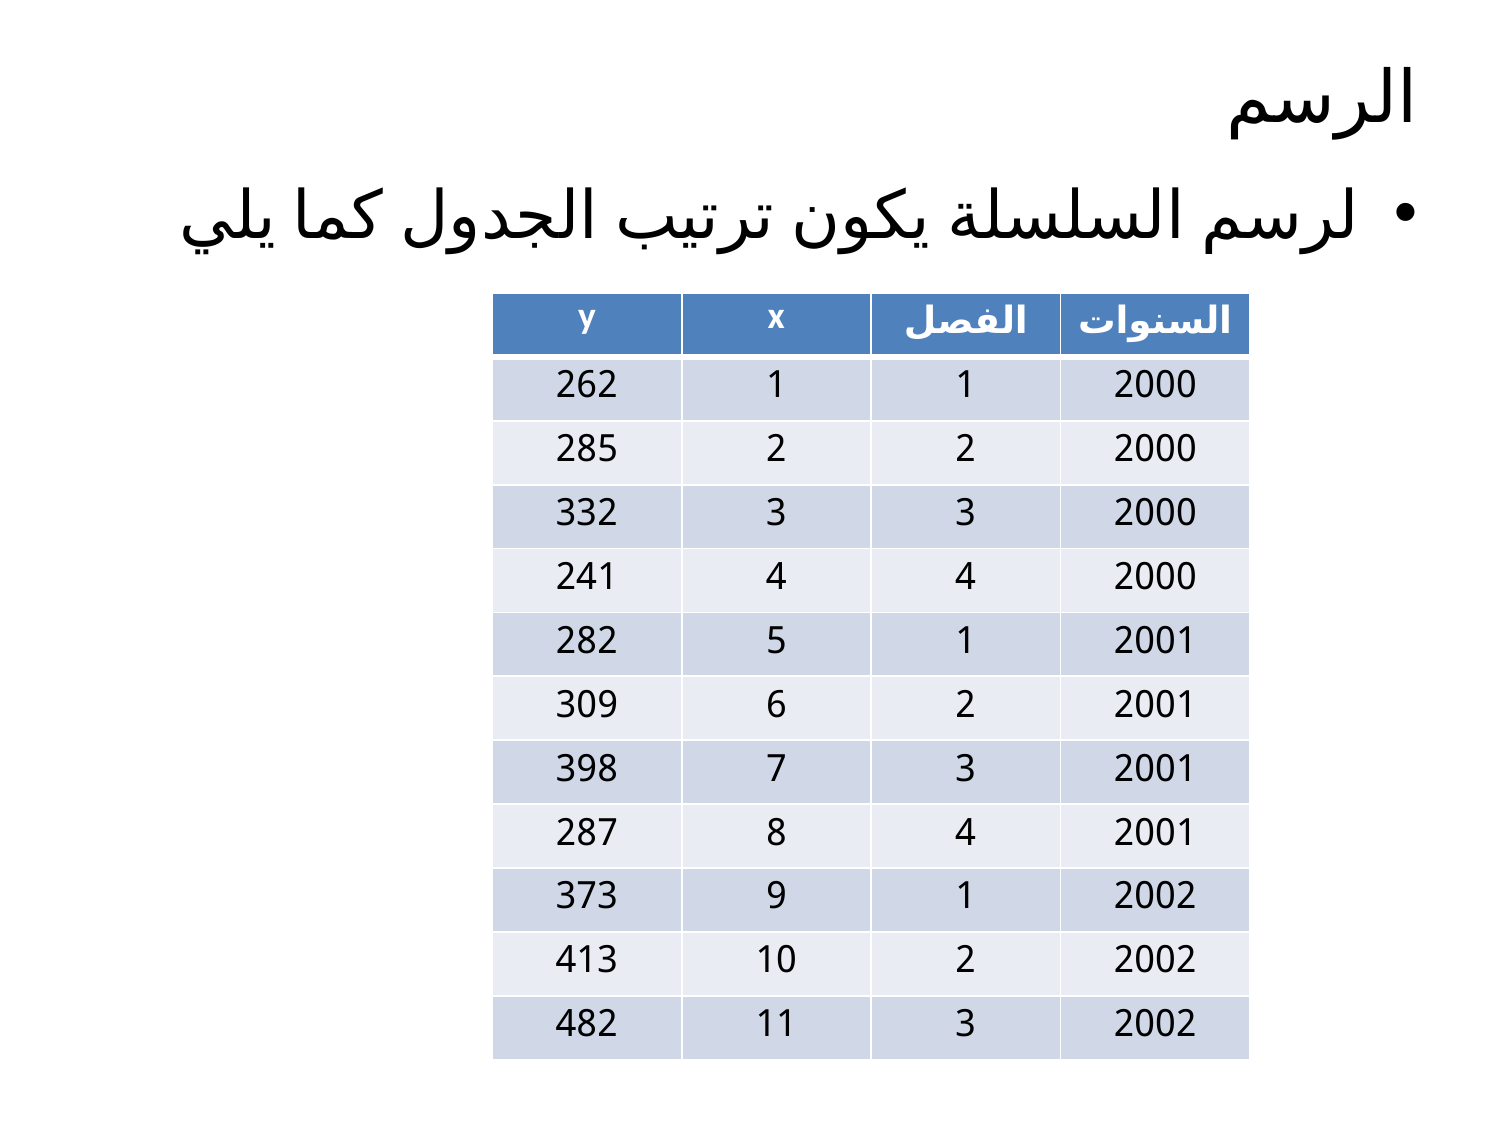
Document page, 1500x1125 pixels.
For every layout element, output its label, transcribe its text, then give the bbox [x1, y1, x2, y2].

table_cell 332 [493, 486, 681, 548]
table_cell 3 [872, 486, 1060, 548]
table_cell 2000 [1061, 360, 1249, 420]
table_cell 11 [683, 997, 870, 1059]
table_cell 4 [872, 805, 1060, 867]
table_cell 1 [872, 869, 1060, 931]
table_cell 285 [493, 422, 681, 484]
table_cell 2 [872, 933, 1060, 995]
table_cell 2001 [1061, 613, 1249, 675]
table_cell 3 [683, 486, 870, 548]
table_cell 2002 [1061, 869, 1249, 931]
table_cell 287 [493, 805, 681, 867]
table_cell 2001 [1061, 741, 1249, 803]
table_cell 8 [683, 805, 870, 867]
table_header x [683, 294, 870, 354]
table_cell 10 [683, 933, 870, 995]
list لرسم السلسلة يكون ترتيب الجدول كما يلي [82, 164, 1432, 1079]
table_cell 262 [493, 360, 681, 420]
table_cell 7 [683, 741, 870, 803]
table_cell 2001 [1061, 805, 1249, 867]
table_cell 5 [683, 613, 870, 675]
table_cell 373 [493, 869, 681, 931]
table_cell 309 [493, 677, 681, 739]
table_cell 2000 [1061, 422, 1249, 484]
table_cell 2000 [1061, 549, 1249, 612]
table_header الفصل [872, 294, 1060, 354]
table_cell 1 [872, 613, 1060, 675]
table_cell 282 [493, 613, 681, 675]
table_cell 1 [872, 360, 1060, 420]
table_cell 6 [683, 677, 870, 739]
table_cell 4 [872, 549, 1060, 612]
table_cell 2 [872, 677, 1060, 739]
table_cell 2 [683, 422, 870, 484]
table_cell 2 [872, 422, 1060, 484]
table_cell 2002 [1061, 933, 1249, 995]
table_header السنوات [1061, 294, 1249, 354]
table_cell 482 [493, 997, 681, 1059]
title الرسم [1207, 35, 1437, 153]
table_cell 4 [683, 549, 870, 612]
table_cell 1 [683, 360, 870, 420]
table_cell 241 [493, 549, 681, 612]
table_cell 3 [872, 741, 1060, 803]
table_cell 3 [872, 997, 1060, 1059]
table_cell 398 [493, 741, 681, 803]
table_cell 2001 [1061, 677, 1249, 739]
table_cell 413 [493, 933, 681, 995]
table_cell 2000 [1061, 486, 1249, 548]
table_cell 9 [683, 869, 870, 931]
table_header y [493, 294, 681, 354]
table_cell 2002 [1061, 997, 1249, 1059]
